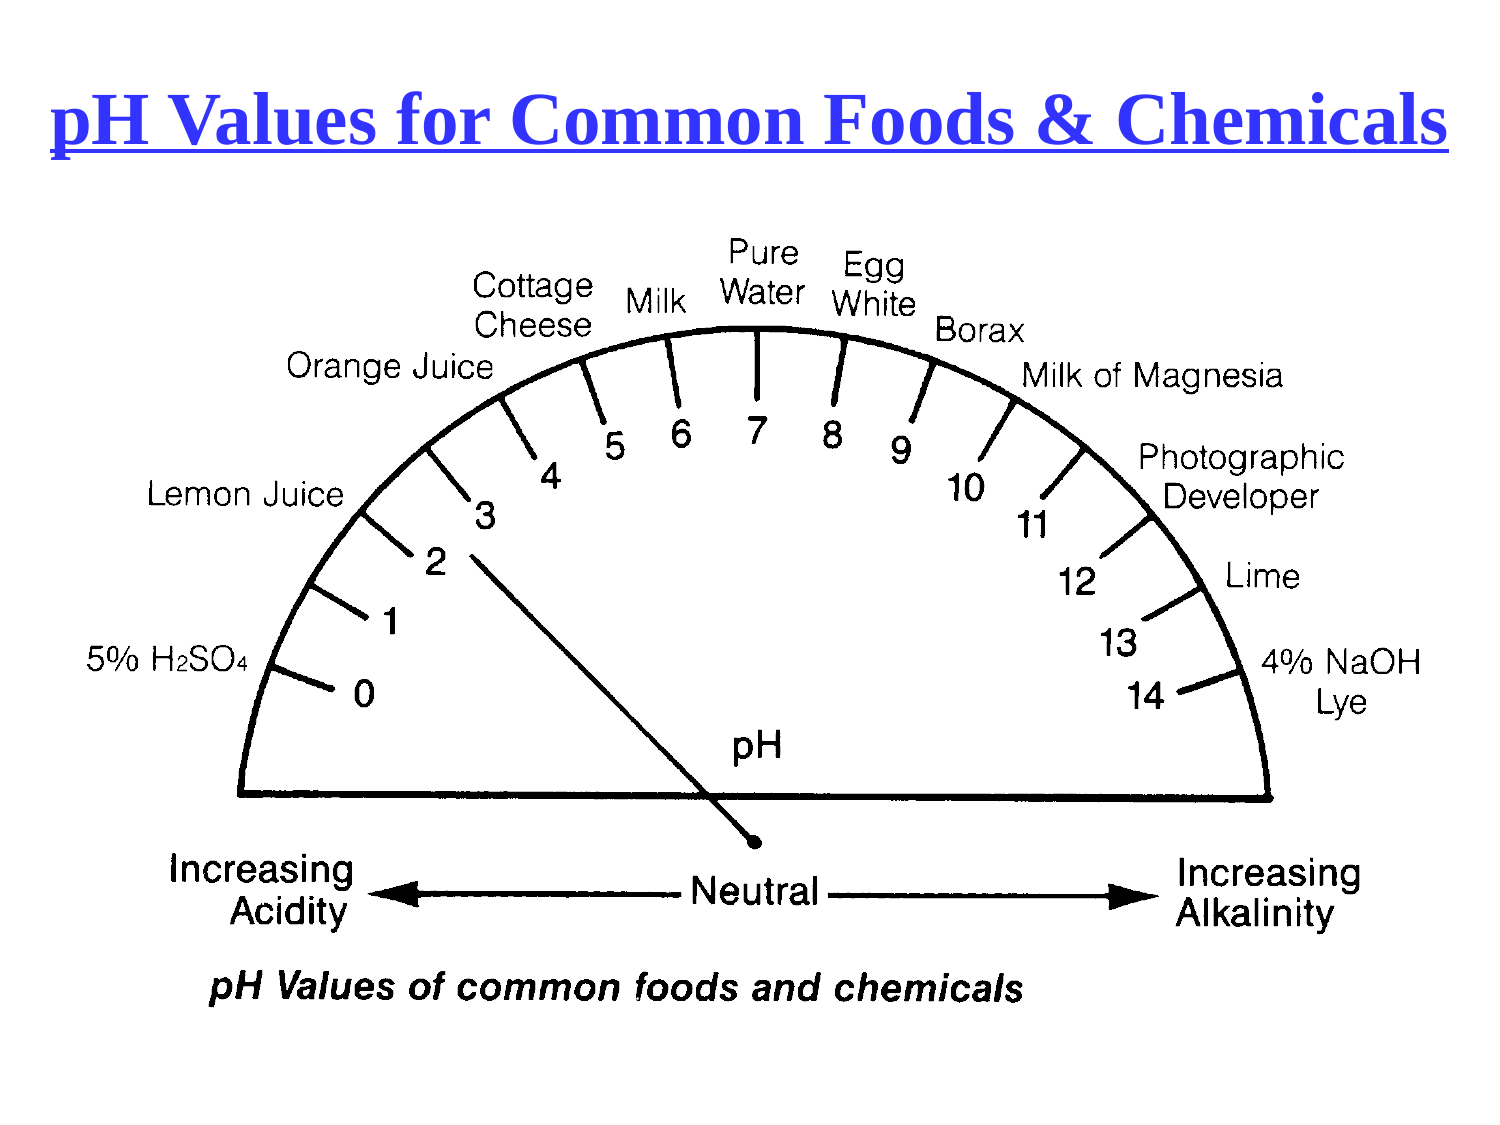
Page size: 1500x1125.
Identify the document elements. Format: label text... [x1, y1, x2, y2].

picture [50, 212, 1450, 1022]
text_box pH Values for Common Foods & Chemicals [35, 62, 1465, 168]
